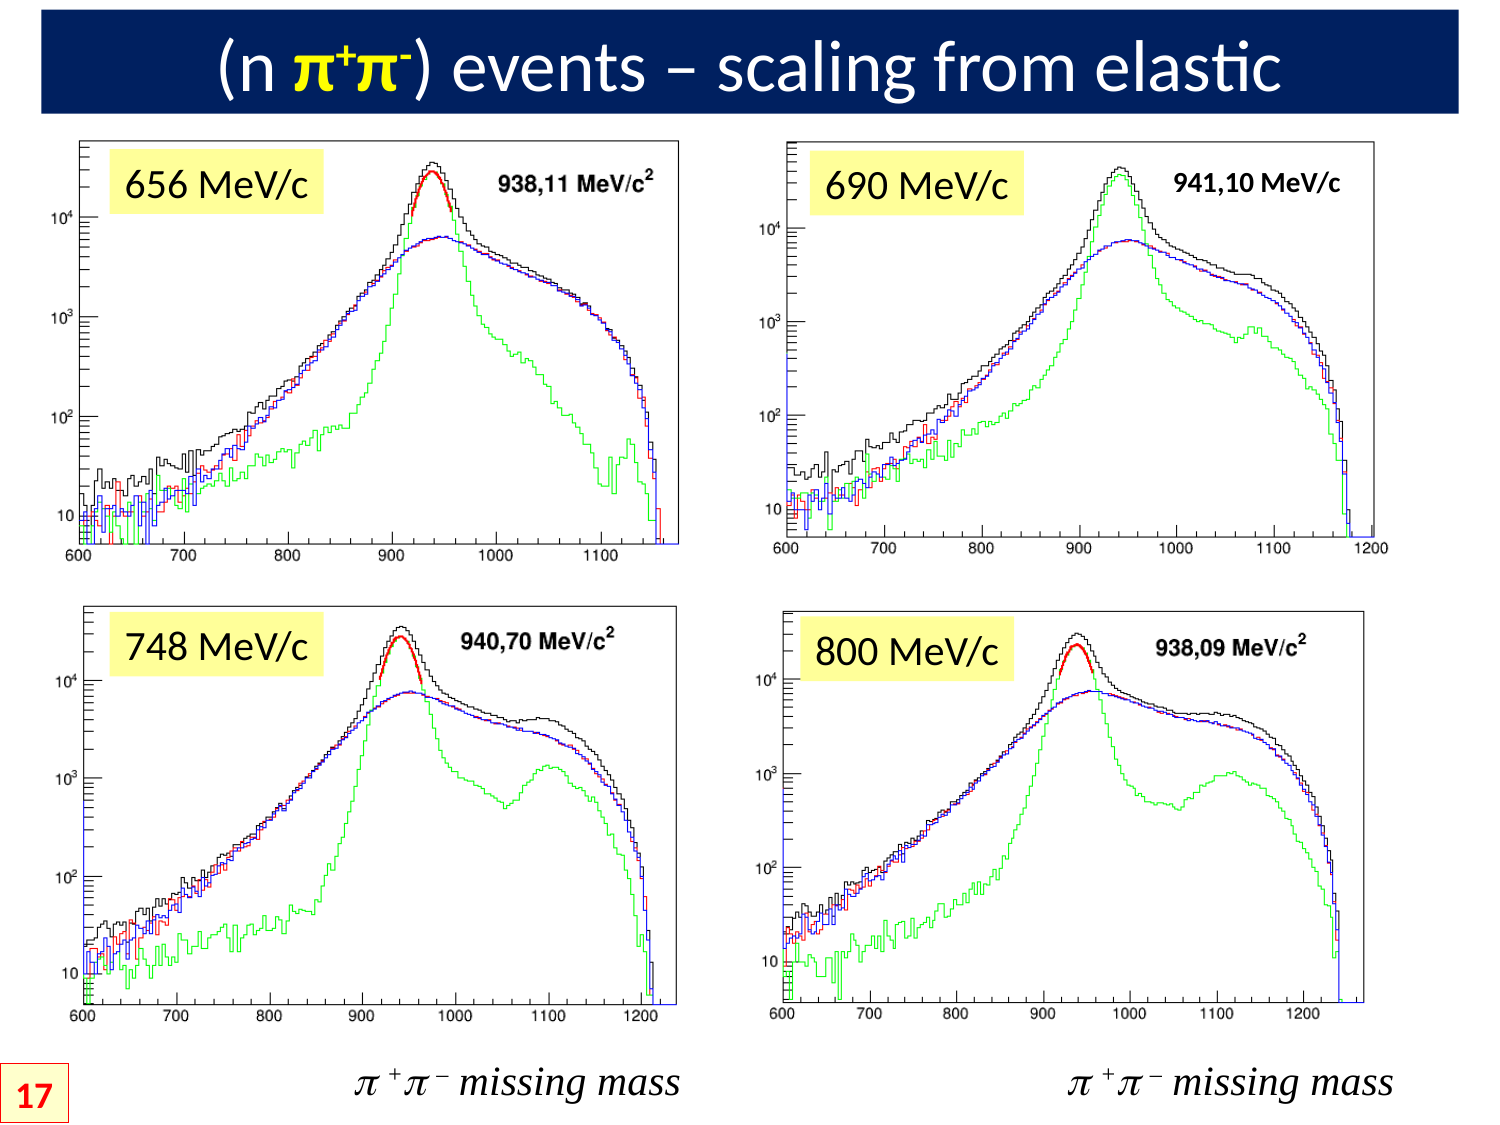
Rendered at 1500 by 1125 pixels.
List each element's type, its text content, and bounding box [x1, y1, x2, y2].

text_box  + – missing mass [324, 1063, 710, 1112]
text_box 17 [0, 1063, 69, 1123]
picture [5, 89, 1448, 1055]
text_box  + – missing mass [1033, 1060, 1428, 1112]
title (n π+π-) events – scaling from elastic [41, 9, 1459, 114]
